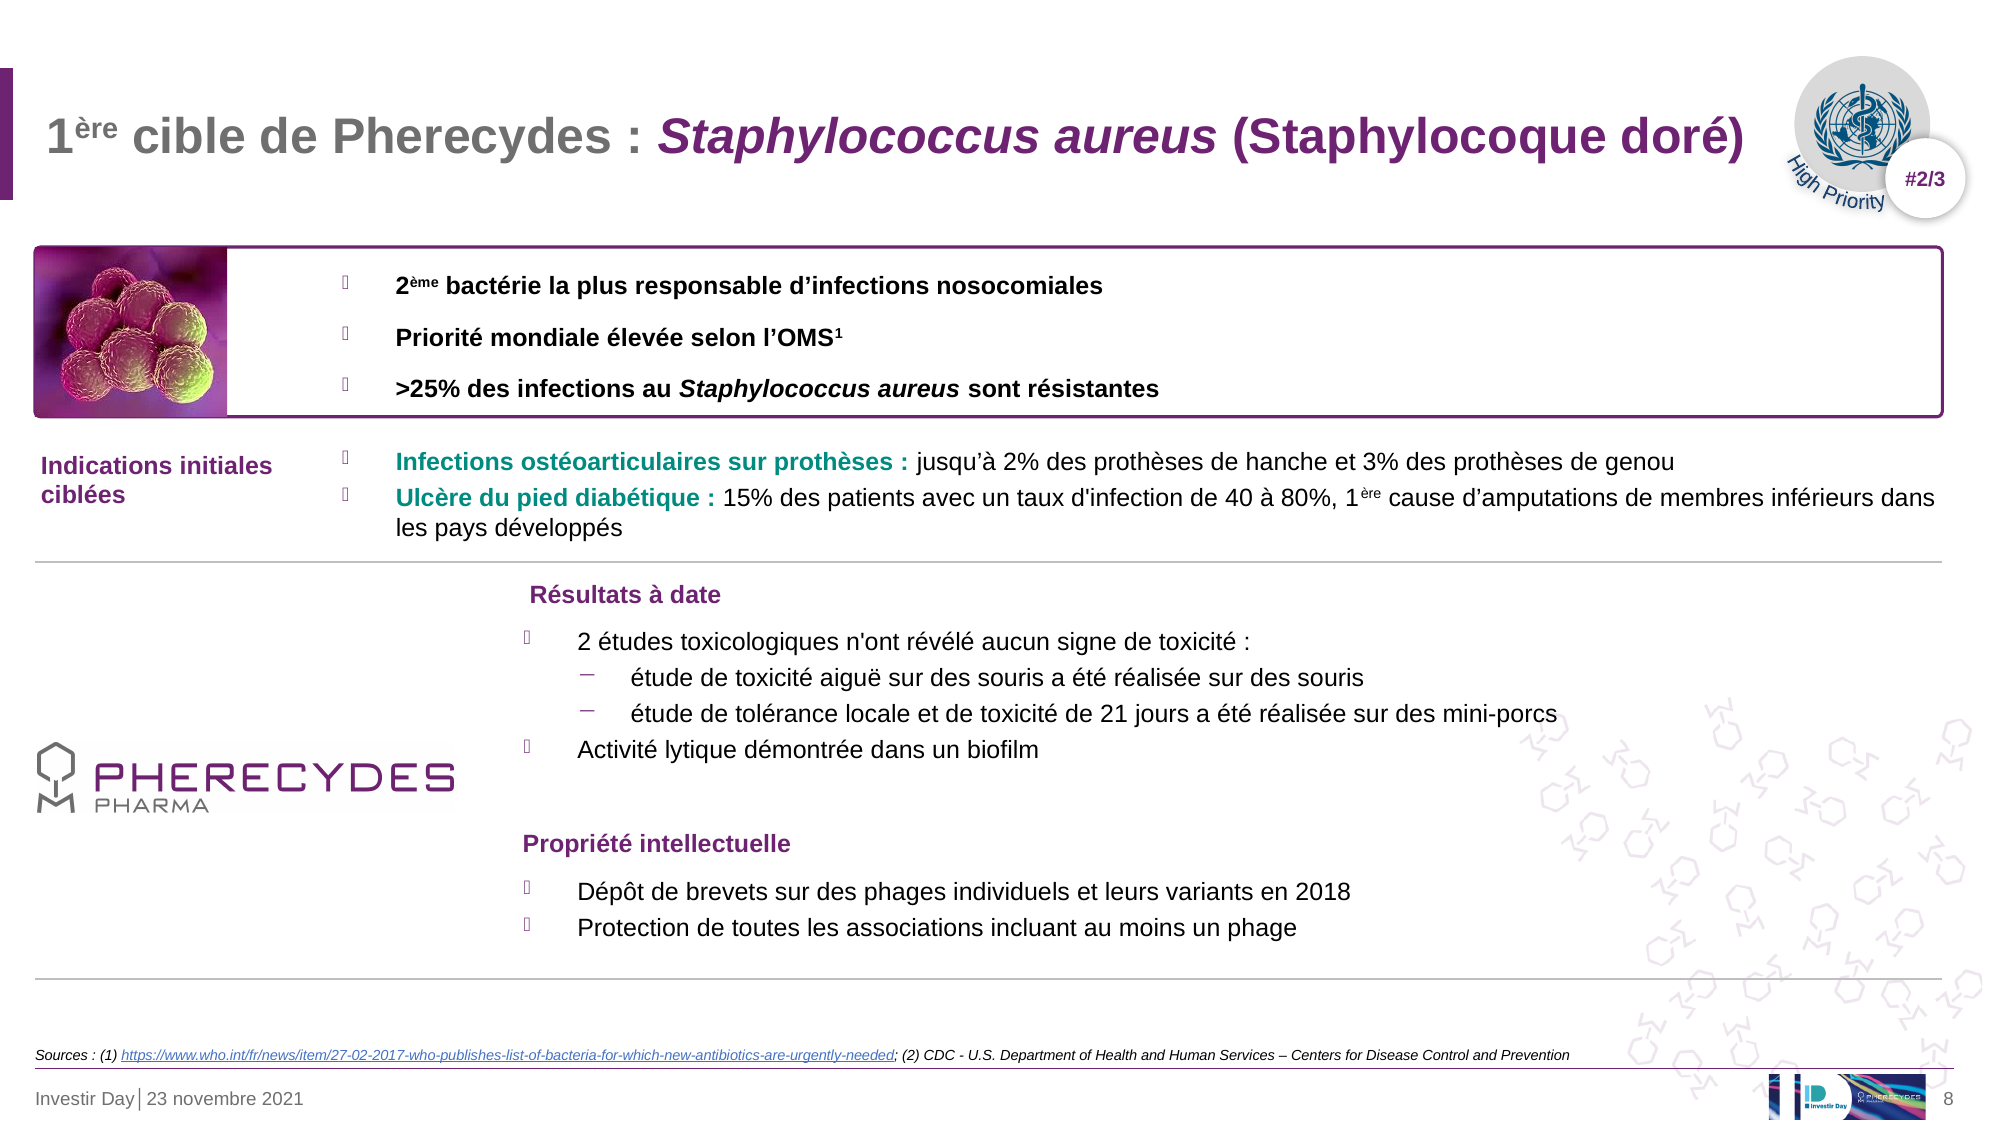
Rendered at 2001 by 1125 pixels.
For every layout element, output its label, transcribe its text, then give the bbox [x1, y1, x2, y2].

footer Investir Day│23 novembre 2021 [34, 1076, 510, 1120]
title 1ère cible de Pherecydes : Staphylococcus aureus (Staphylocoque doré) [34, 69, 1784, 199]
picture [1768, 1074, 1926, 1120]
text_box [34, 561, 1943, 980]
text_box [228, 246, 1943, 417]
text_box Infections ostéoarticulaires sur prothèses : jusqu’à 2% des prothèses de hanche et 3% des prothèses de genou Ulcère du pied diabétique : 15% des patients avec un taux d'infection de 40 à 80%, 1ère cause d’amputations de membres inférieurs dans les pays développés [342, 443, 1943, 544]
picture [34, 246, 228, 417]
list Sources : (1) https://www.who.int/fr/news/item/27-02-2017-who-publishes-list-of-bacteria-for-which-new-antibiotics-are-urgently-needed; (2) CDC - U.S. Department of Health and Human Services – Centers for Disease Control and Prevention [34, 1031, 1954, 1070]
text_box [1784, 56, 1966, 219]
slide_number 8 [1819, 1076, 1954, 1120]
picture [37, 742, 454, 813]
text_box Indications initiales ciblées [34, 428, 329, 530]
